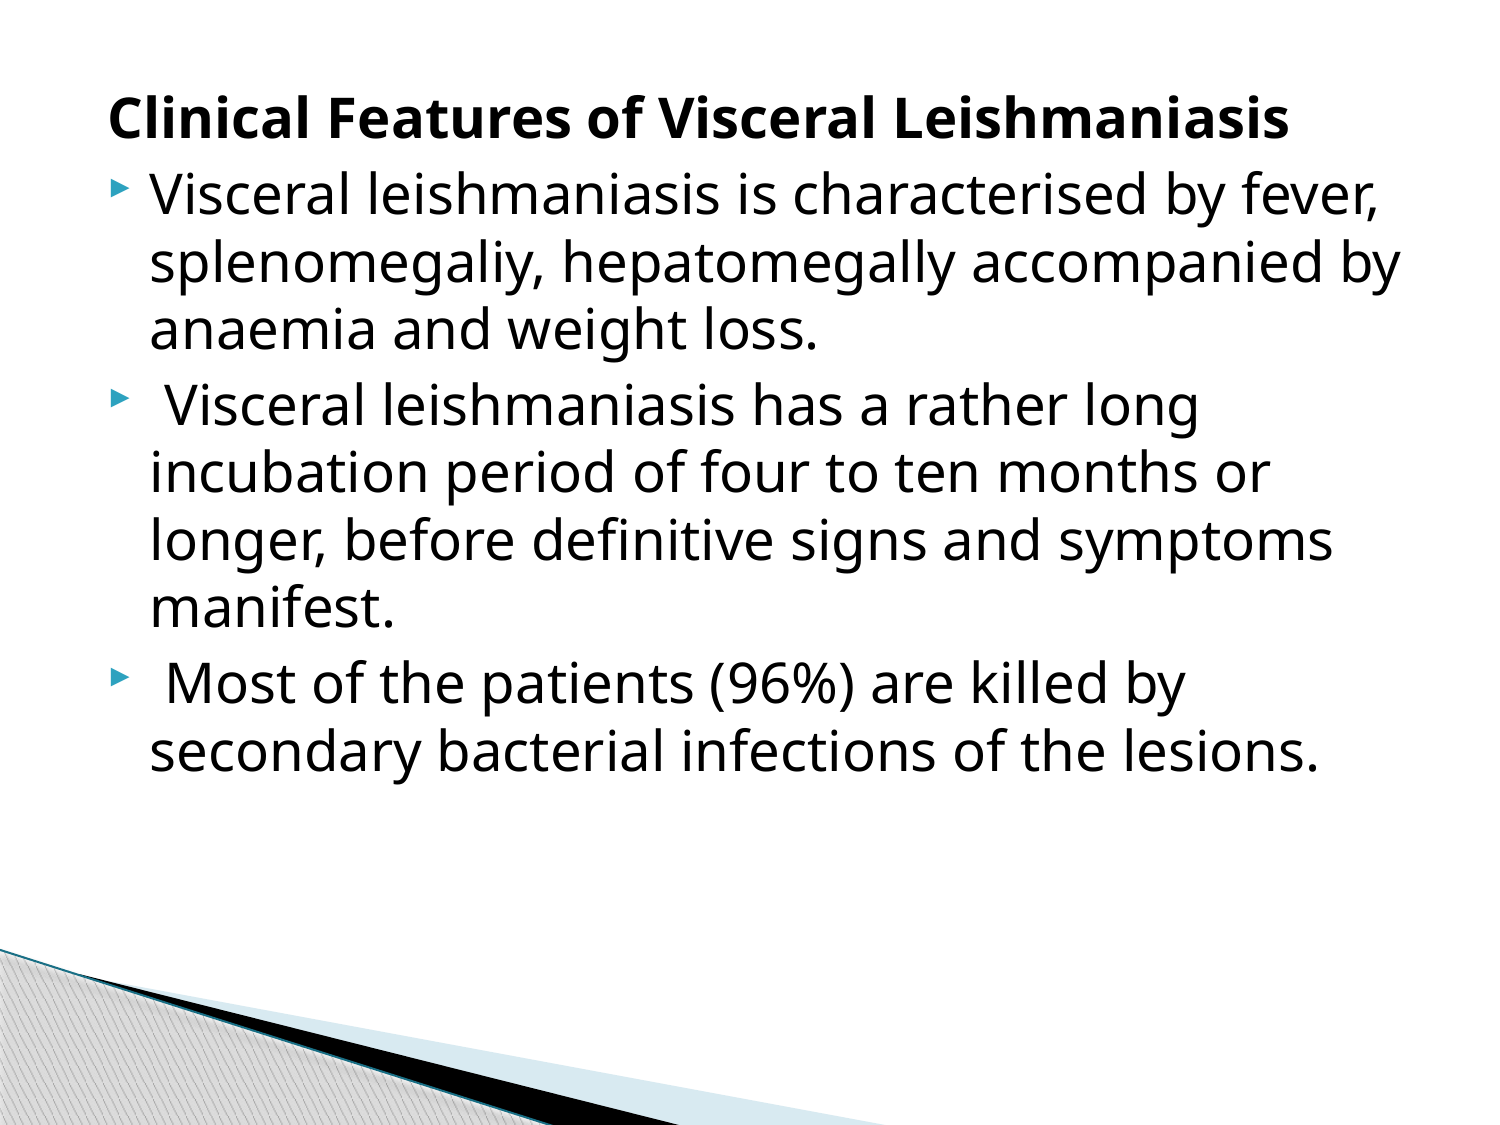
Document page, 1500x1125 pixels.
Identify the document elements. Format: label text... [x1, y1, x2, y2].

list Clinical Features of Visceral Leishmaniasis Visceral leishmaniasis is characterised by fever, splenomegaliy, hepatomegally accompanied by anaemia and weight loss. Visceral leishmaniasis has a rather long incubation period of four to ten months or longer, before definitive signs and symptoms manifest. Most of the patients (96%) are killed by secondary bacterial infections of the lesions. [75, 75, 1425, 1005]
